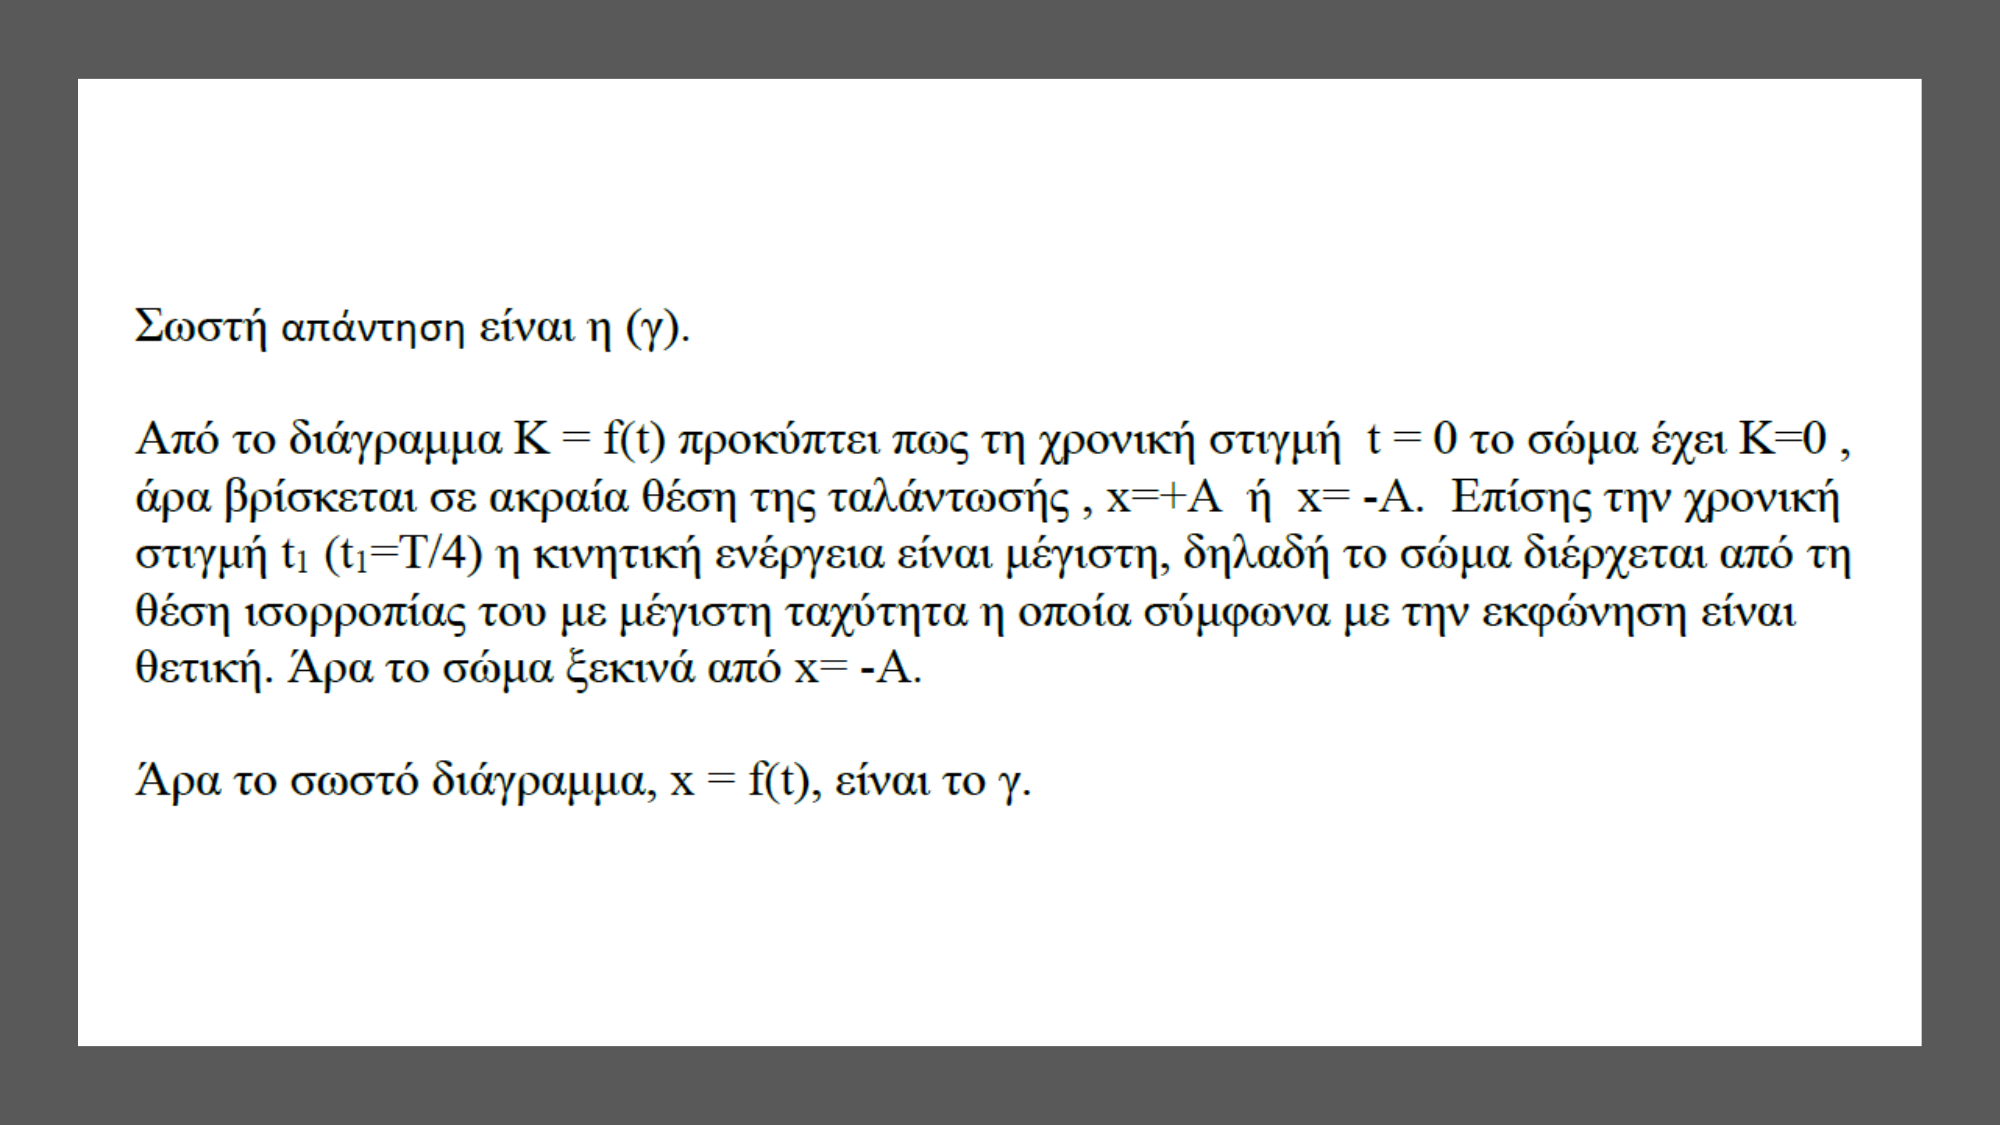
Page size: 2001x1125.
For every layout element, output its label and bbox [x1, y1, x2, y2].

picture [105, 288, 1895, 837]
text_box [0, 0, 2000, 1125]
text_box [77, 78, 1923, 1047]
